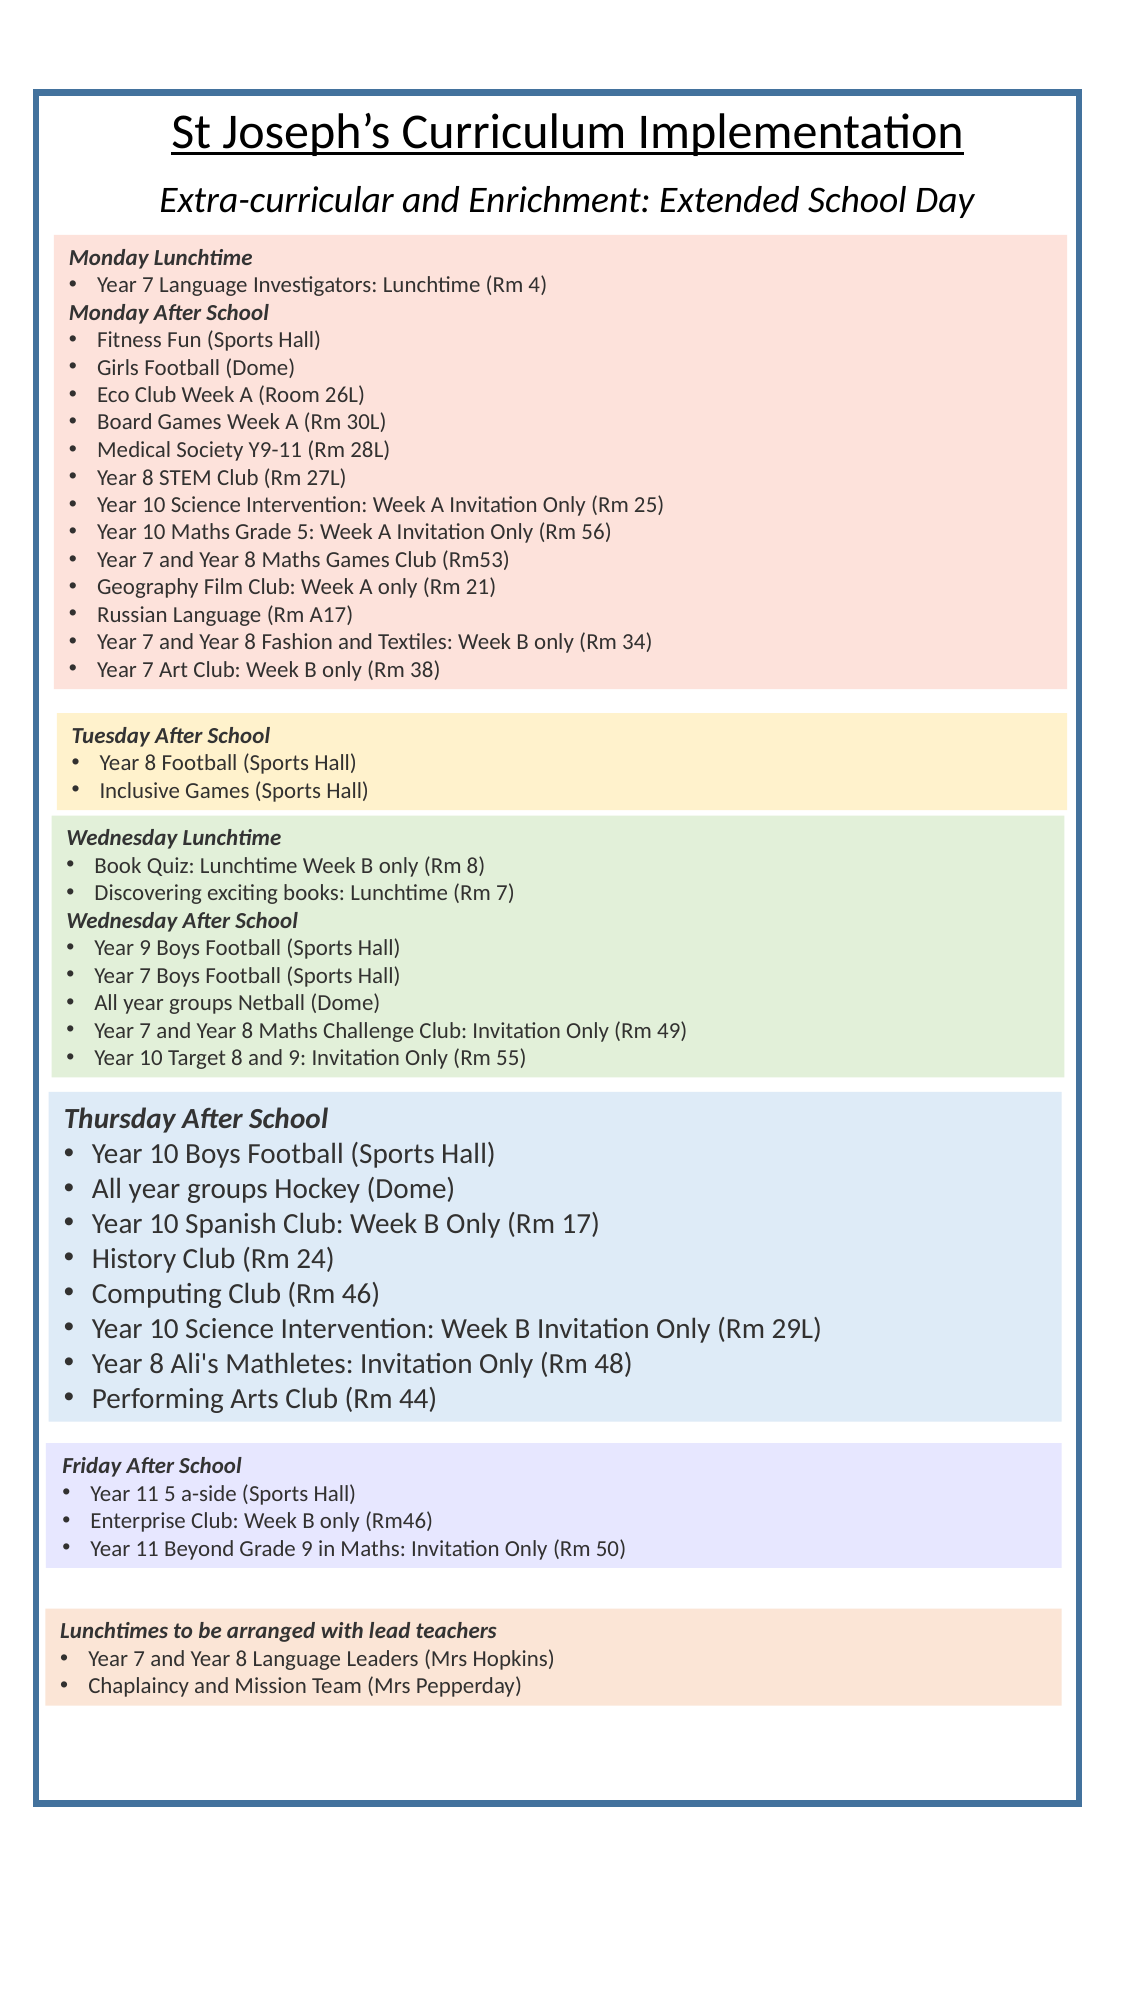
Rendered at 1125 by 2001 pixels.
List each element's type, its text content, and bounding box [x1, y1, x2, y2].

text_box Lunchtimes to be arranged with lead teachers Year 7 and Year 8 Language Leaders (Mrs Hopkins) Chaplaincy and Mission Team (Mrs Pepperday) [45, 1608, 1062, 1706]
text_box Wednesday Lunchtime Book Quiz: Lunchtime Week B only (Rm 8) Discovering exciting books: Lunchtime (Rm 7) Wednesday After School Year 9 Boys Football (Sports Hall) Year 7 Boys Football (Sports Hall) All year groups Netball (Dome) Year 7 and Year 8 Maths Challenge Club: Invitation Only (Rm 49) Year 10 Target 8 and 9: Invitation Only (Rm 55) [51, 815, 1065, 1078]
text_box St Joseph’s Curriculum Implementation [152, 91, 983, 167]
text_box Friday After School Year 11 5 a-side (Sports Hall) Enterprise Club: Week B only (Rm46) Year 11 Beyond Grade 9 in Maths: Invitation Only (Rm 50) [45, 1443, 1062, 1568]
text_box Extra-curricular and Enrichment: Extended School Day [144, 167, 990, 228]
text_box [35, 91, 1080, 1805]
text_box Thursday After School Year 10 Boys Football (Sports Hall) All year groups Hockey (Dome) Year 10 Spanish Club: Week B Only (Rm 17) History Club (Rm 24) Computing Club (Rm 46) Year 10 Science Intervention: Week B Invitation Only (Rm 29L) Year 8 Ali's Mathletes: Invitation Only (Rm 48) Performing Arts Club (Rm 44) [48, 1091, 1062, 1422]
text_box Monday Lunchtime Year 7 Language Investigators: Lunchtime (Rm 4) Monday After School Fitness Fun (Sports Hall) Girls Football (Dome) Eco Club Week A (Room 26L) Board Games Week A (Rm 30L) Medical Society Y9-11 (Rm 28L) Year 8 STEM Club (Rm 27L) Year 10 Science Intervention: Week A Invitation Only (Rm 25) Year 10 Maths Grade 5: Week A Invitation Only (Rm 56) Year 7 and Year 8 Maths Games Club (Rm53) Geography Film Club: Week A only (Rm 21) Russian Language (Rm A17) Year 7 and Year 8 Fashion and Textiles: Week B only (Rm 34) Year 7 Art Club: Week B only (Rm 38) [53, 234, 1068, 690]
text_box Tuesday After School Year 8 Football (Sports Hall) Inclusive Games (Sports Hall) [56, 713, 1068, 811]
